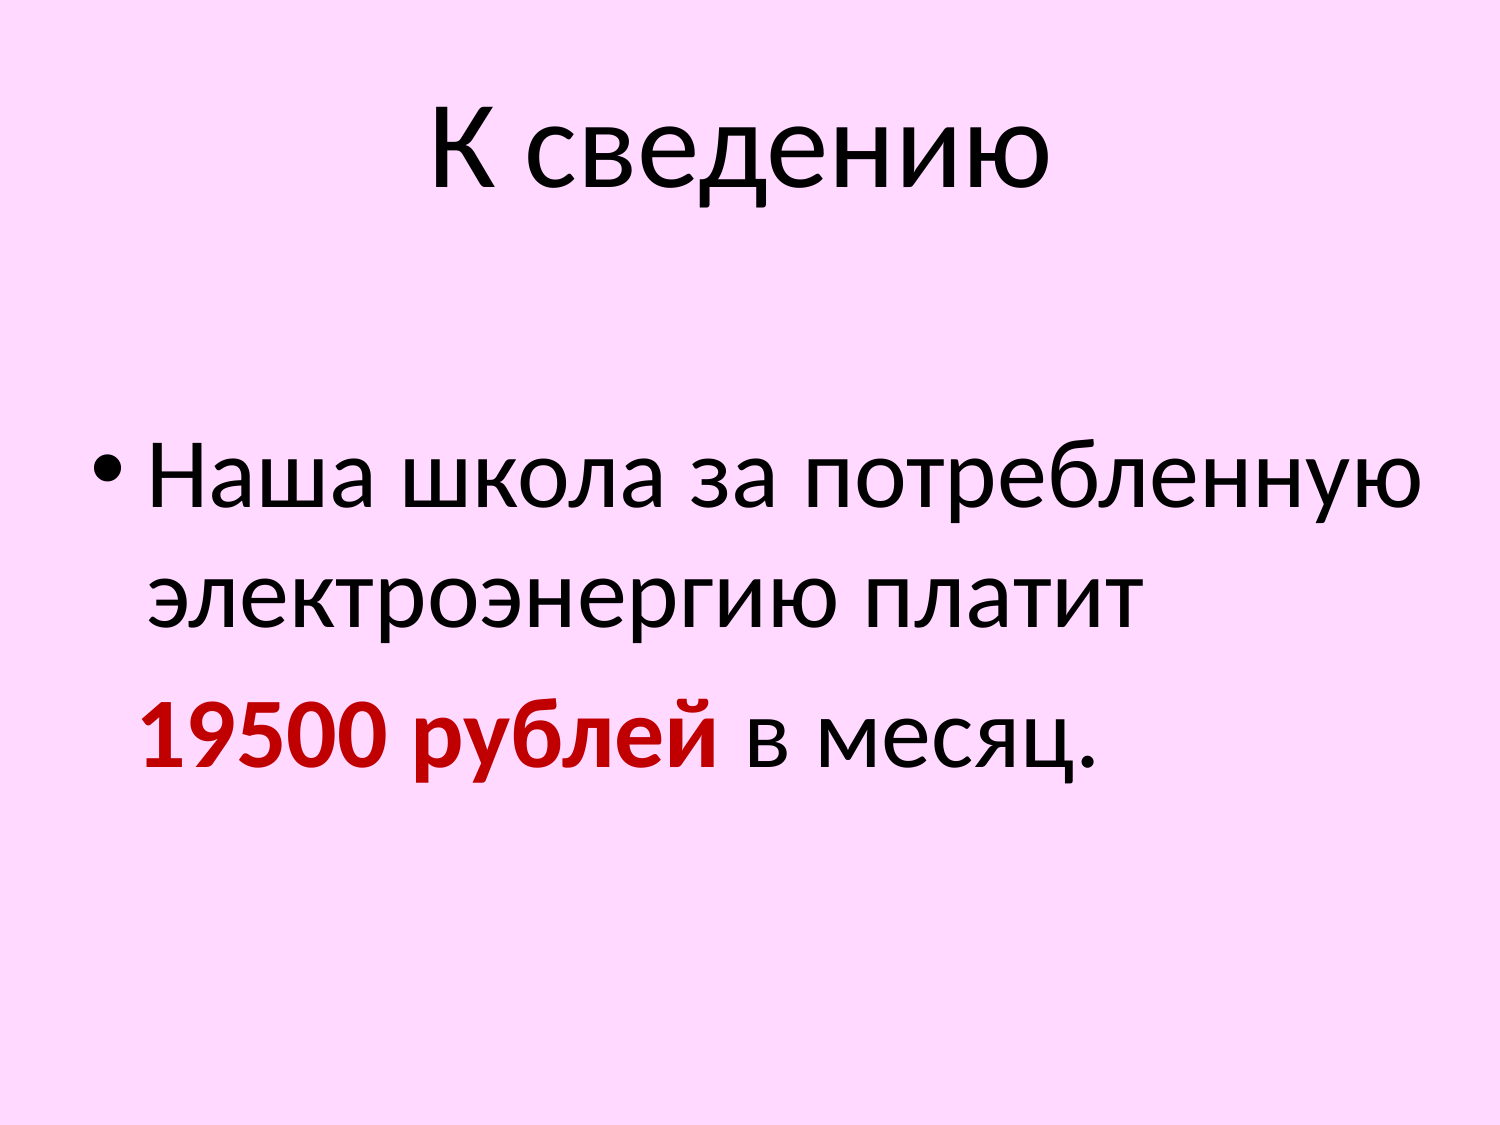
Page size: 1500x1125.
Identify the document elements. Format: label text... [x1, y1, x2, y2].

list К сведению Наша школа за потребленную электроэнергию платит 19500 рублей в месяц. [74, 54, 1448, 1006]
